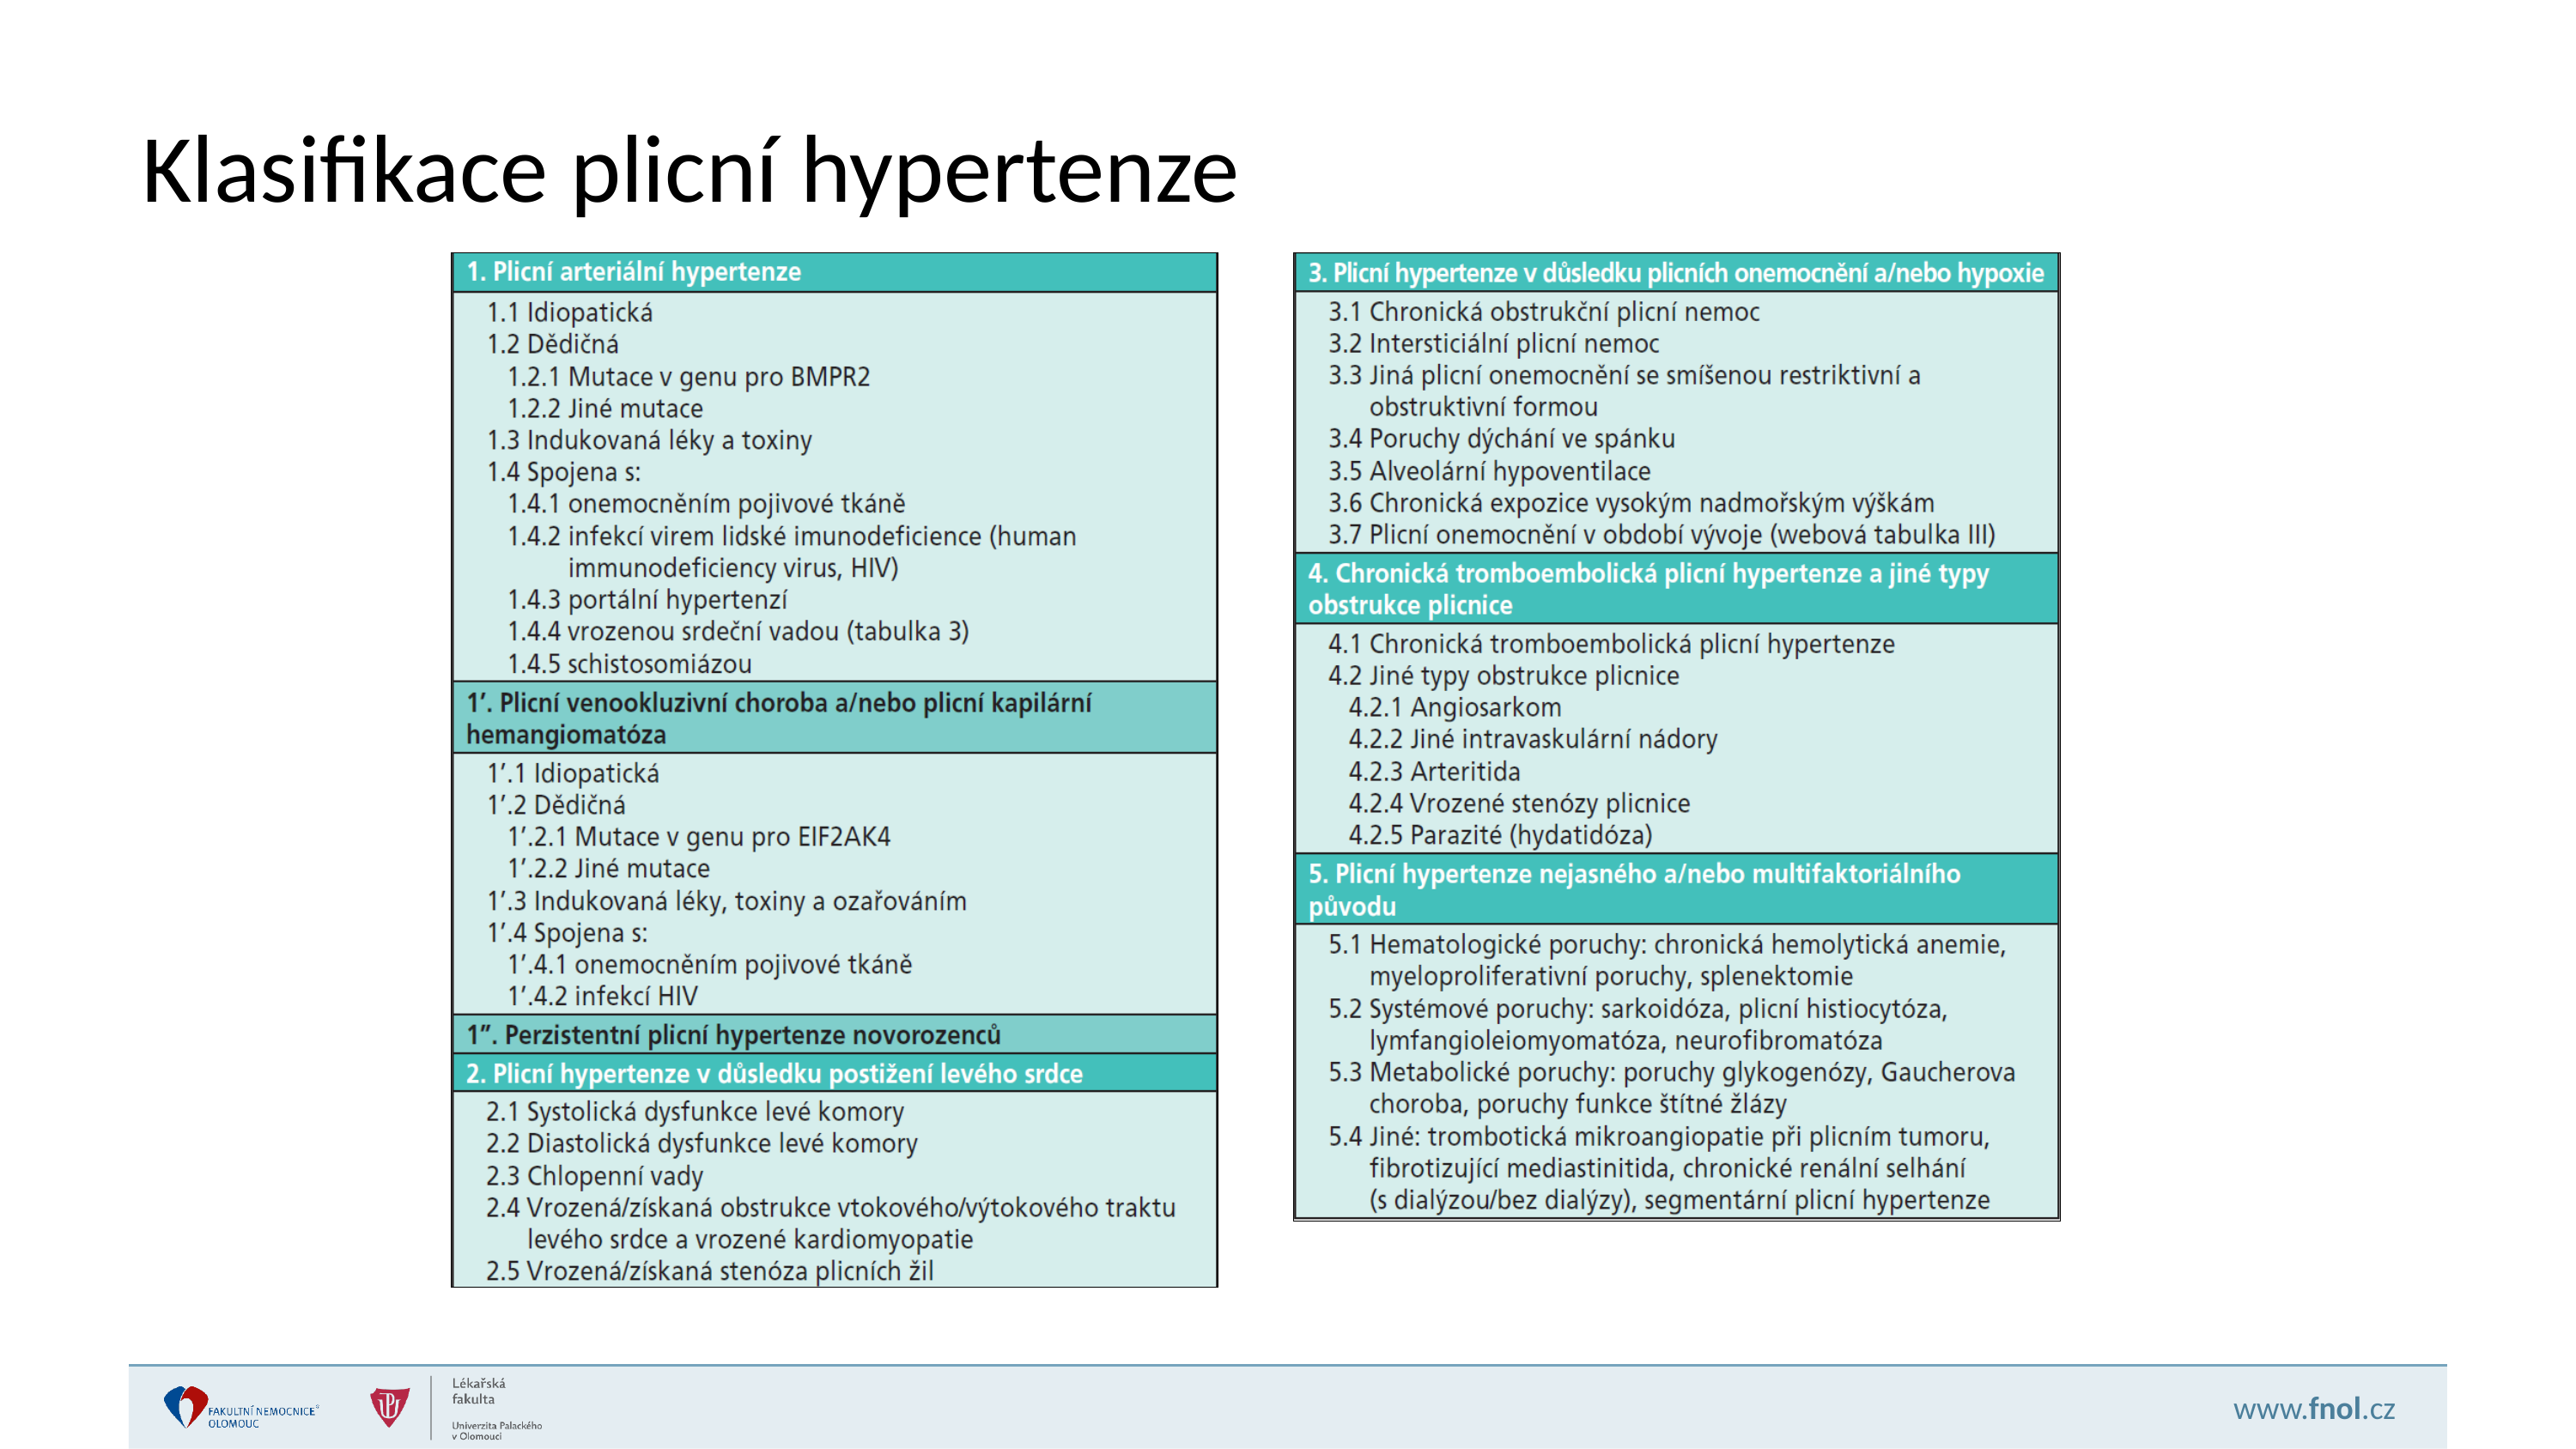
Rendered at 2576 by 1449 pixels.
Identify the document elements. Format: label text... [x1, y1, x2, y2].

title Klasifikace plicní hypertenze [129, 106, 1932, 235]
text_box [128, 1365, 2447, 1449]
picture [359, 1371, 553, 1445]
picture [1293, 252, 2061, 1222]
picture [164, 1386, 321, 1428]
picture [451, 252, 1218, 1288]
